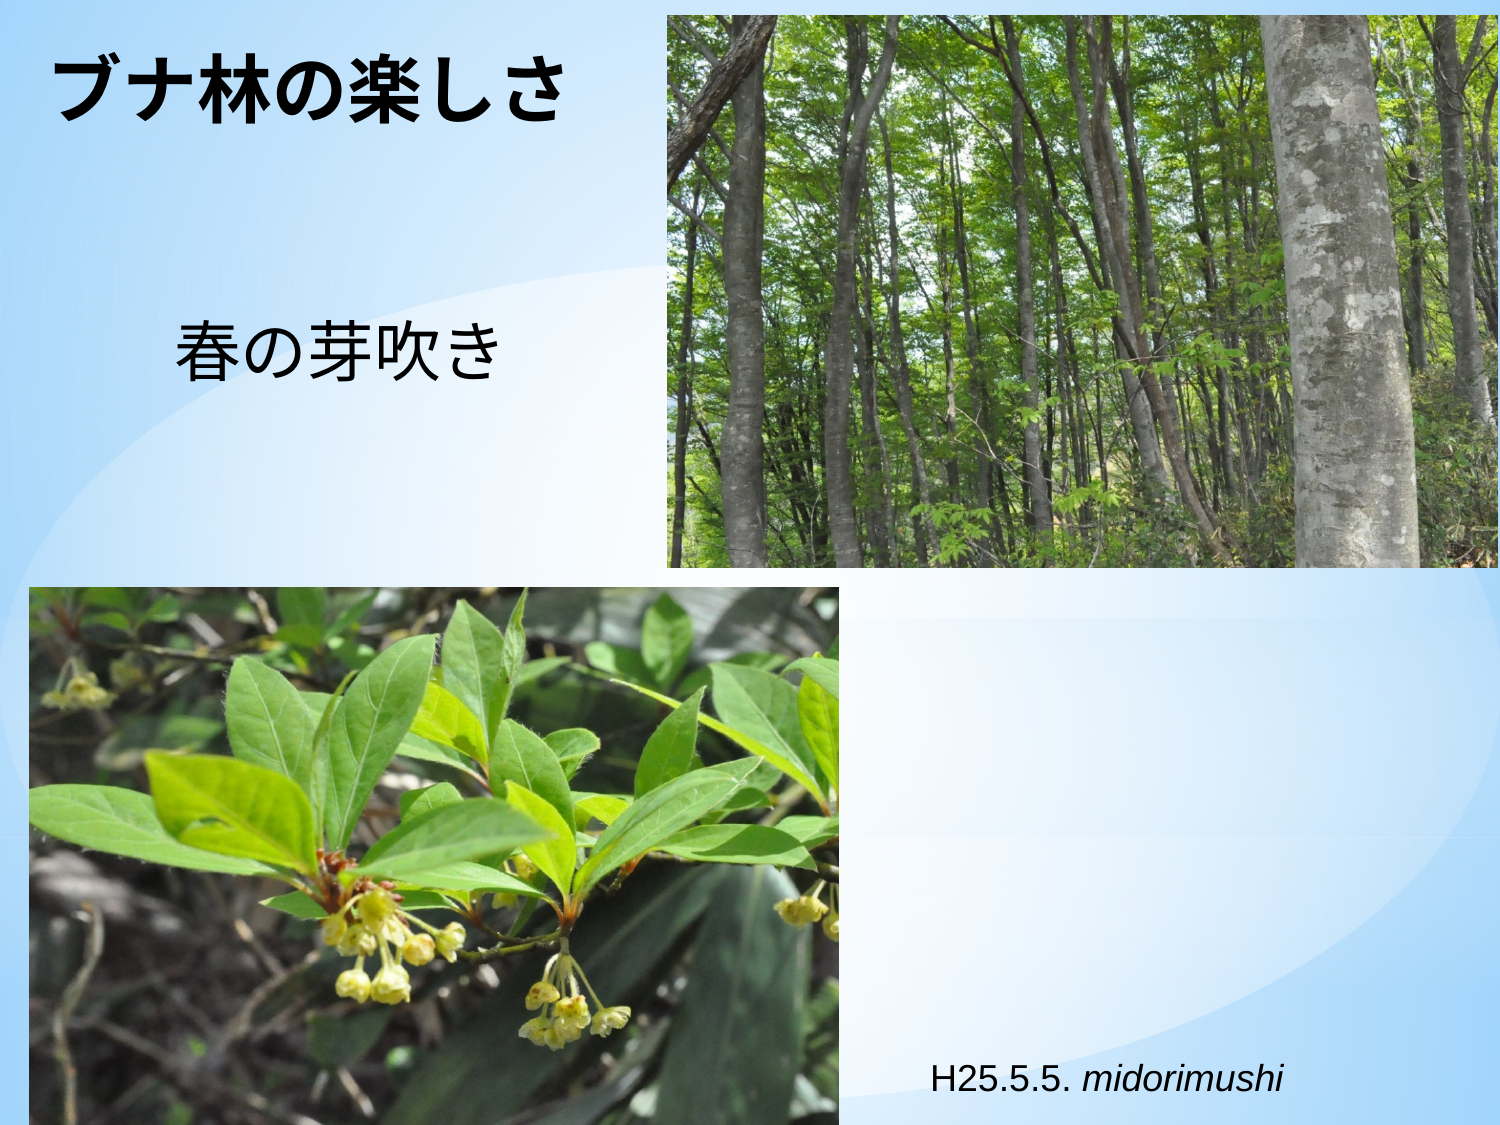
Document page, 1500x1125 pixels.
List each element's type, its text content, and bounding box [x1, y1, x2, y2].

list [29, 587, 839, 1125]
picture [667, 15, 1498, 568]
text_box H25.5.5. midorimushi [915, 1046, 1322, 1107]
title ブナ林の楽しさ [32, 34, 609, 173]
text_box 春の芽吹き [159, 302, 561, 398]
